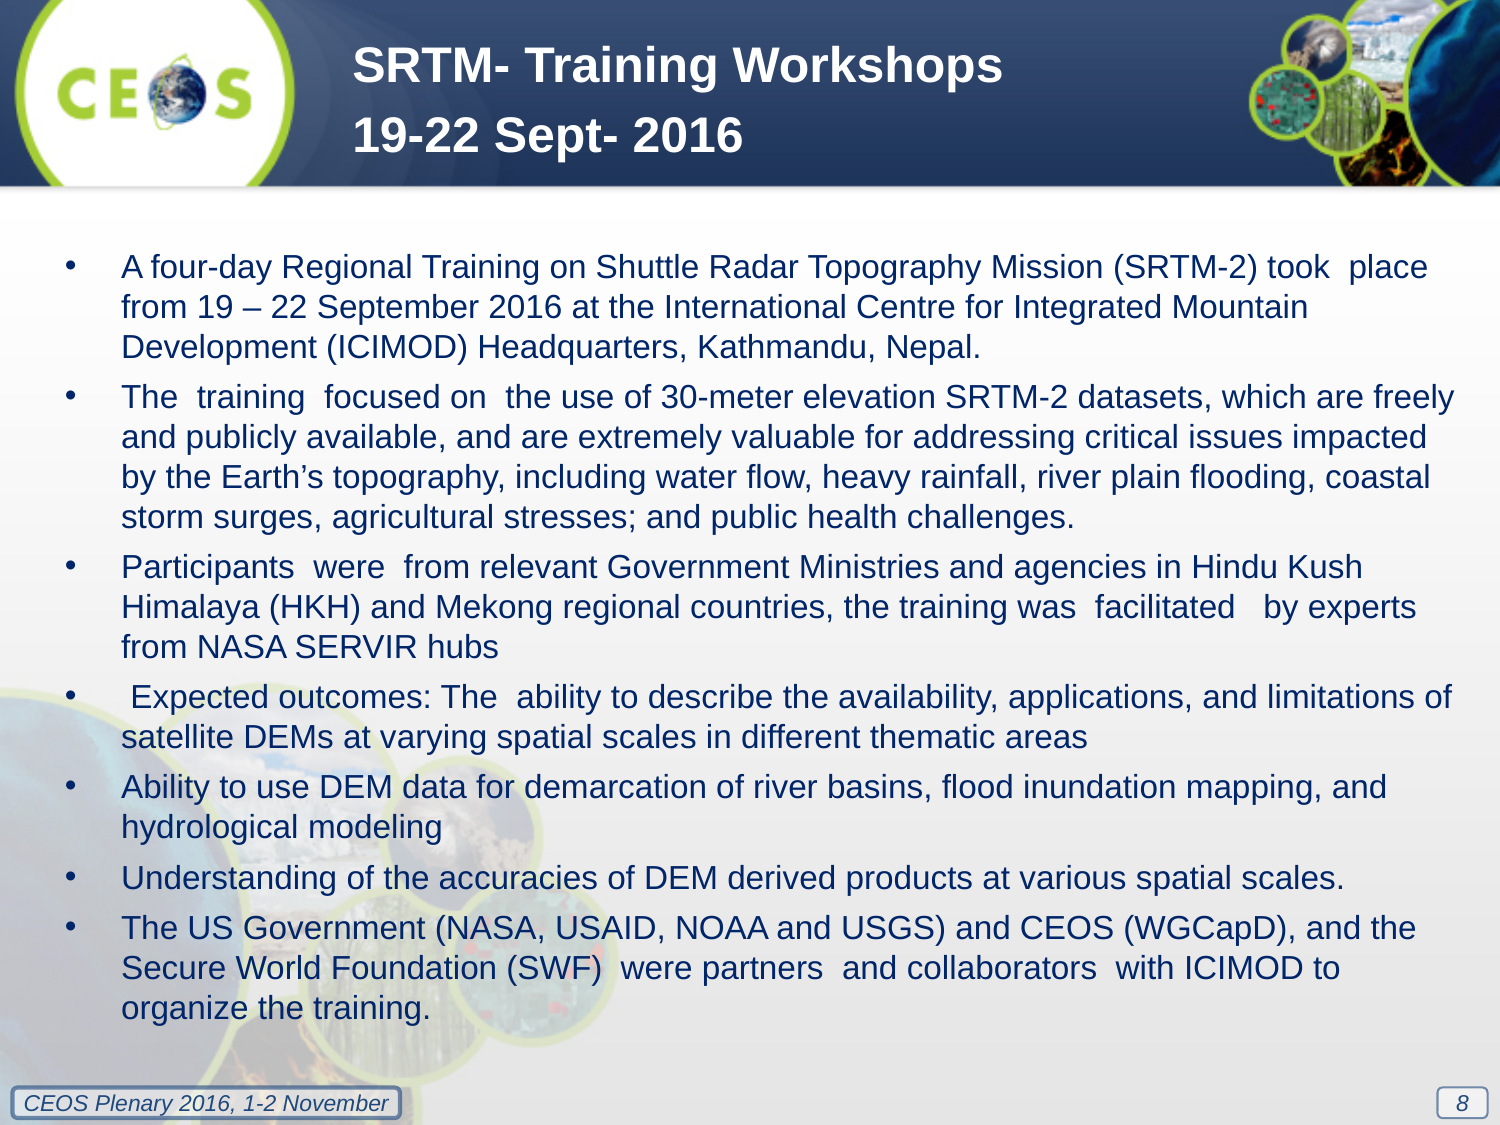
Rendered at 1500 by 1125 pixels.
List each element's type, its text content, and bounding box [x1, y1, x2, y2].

list SRTM- Training Workshops 19-22 Sept- 2016 [337, 24, 1225, 138]
list A four-day Regional Training on Shuttle Radar Topography Mission (SRTM-2) took place from 19 – 22 September 2016 at the International Centre for Integrated Mountain Development (ICIMOD) Headquarters, Kathmandu, Nepal. The training focused on the use of 30-meter elevation SRTM-2 datasets, which are freely and publicly available, and are extremely valuable for addressing critical issues impacted by the Earth’s topography, including water flow, heavy rainfall, river plain flooding, coastal storm surges, agricultural stresses; and public health challenges. Participants were from relevant Government Ministries and agencies in Hindu Kush Himalaya (HKH) and Mekong regional countries, the training was facilitated by experts from NASA SERVIR hubs Expected outcomes: The ability to describe the availability, applications, and limitations of satellite DEMs at varying spatial scales in different thematic areas Ability to use DEM data for demarcation of river basins, flood inundation mapping, and hydrological modeling Understanding of the accuracies of DEM derived products at various spatial scales. The US Government (NASA, USAID, NOAA and USGS) and CEOS (WGCapD), and the Secure World Foundation (SWF) were partners and collaborators with ICIMOD to organize the training. [50, 237, 1475, 1013]
slide_number 8 [1436, 1086, 1489, 1120]
picture [0, 0, 1500, 1125]
